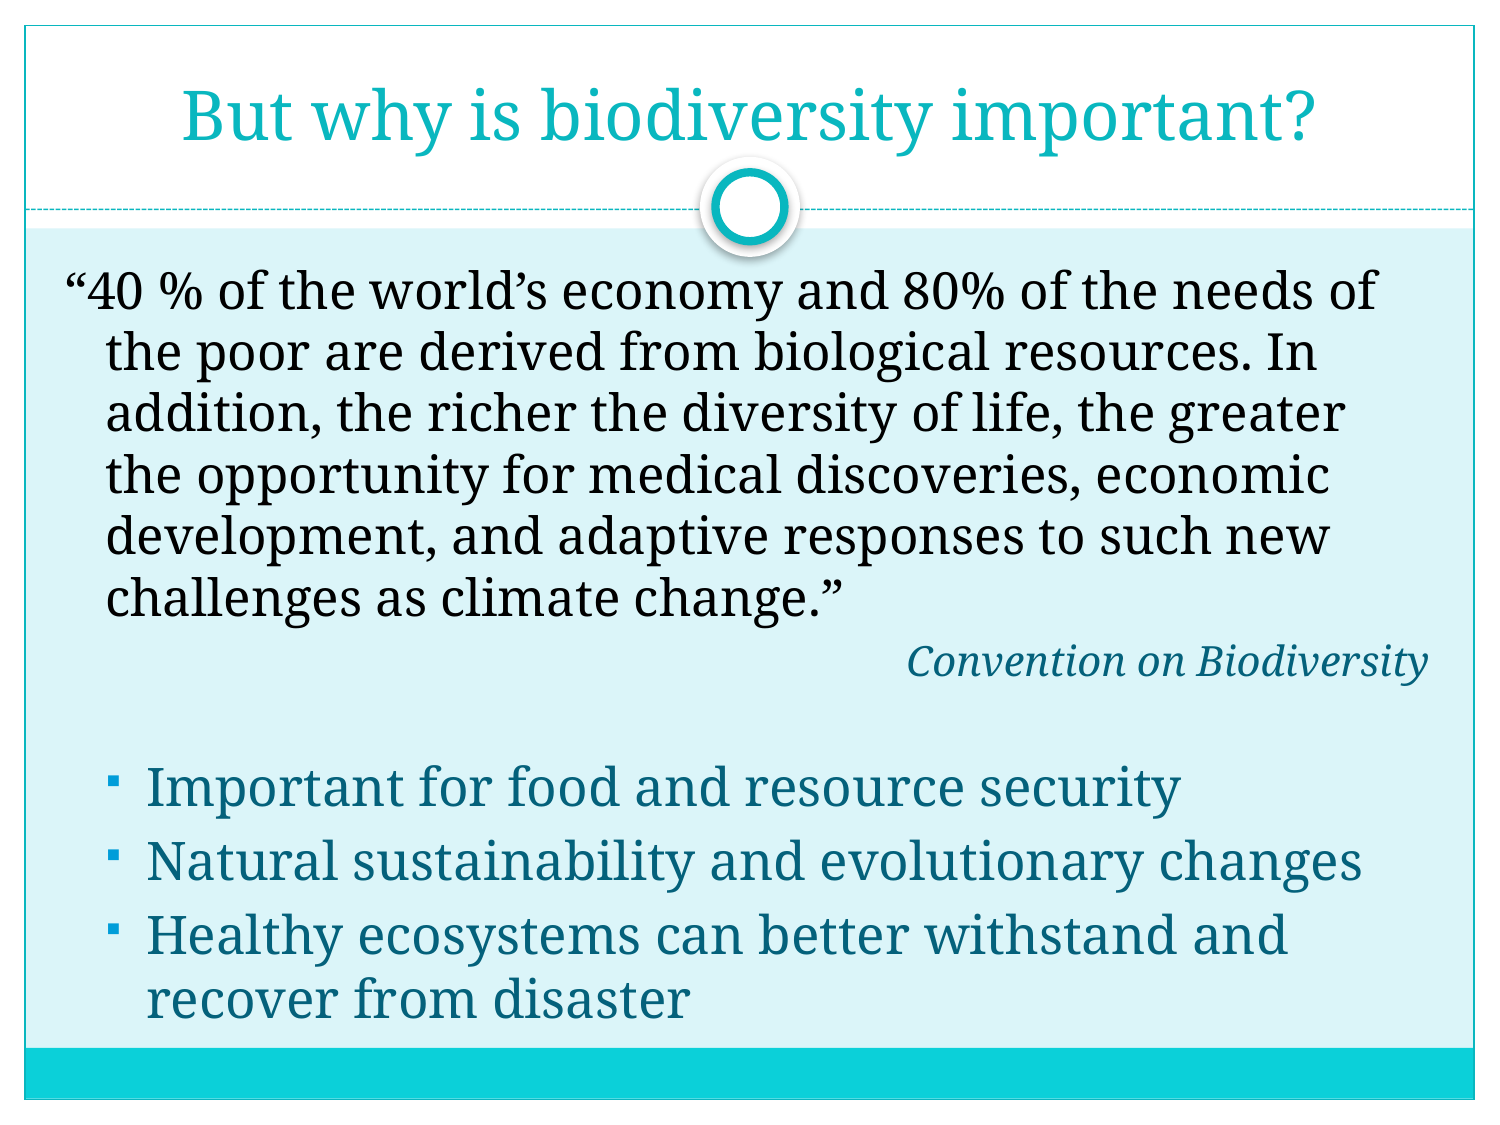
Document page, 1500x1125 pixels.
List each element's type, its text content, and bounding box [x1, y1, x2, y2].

list “40 % of the world’s economy and 80% of the needs of the poor are derived from biological resources. In addition, the richer the diversity of life, the greater the opportunity for medical discoveries, economic development, and adaptive responses to such new challenges as climate change.” Convention on Biodiversity Important for food and resource security Natural sustainability and evolutionary changes Healthy ecosystems can better withstand and recover from disaster [49, 250, 1445, 1050]
title But why is biodiversity important? [49, 37, 1450, 162]
